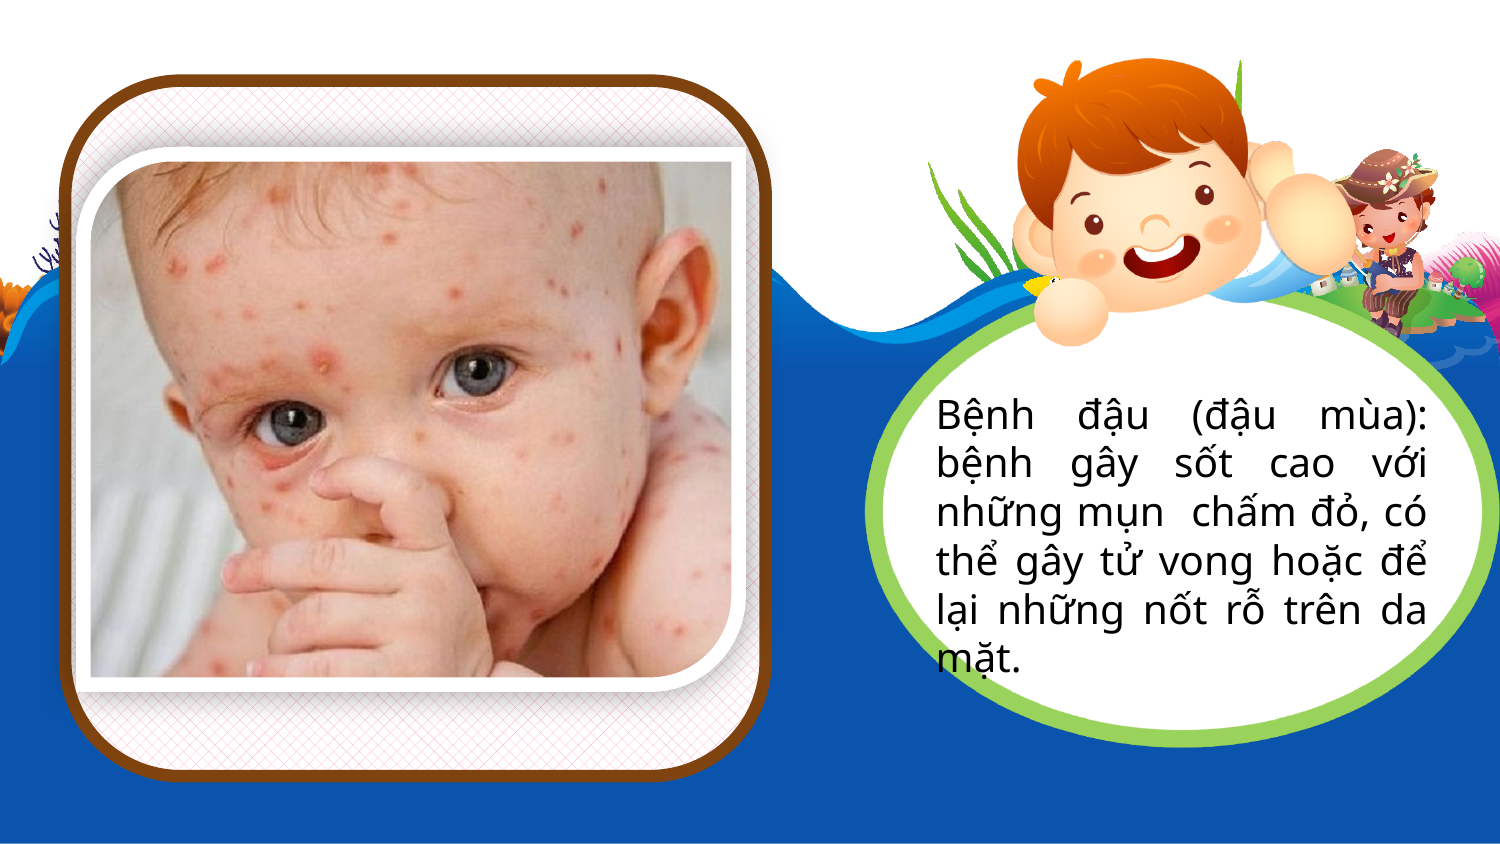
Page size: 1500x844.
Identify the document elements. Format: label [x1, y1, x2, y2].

picture [0, 162, 69, 367]
picture [767, 58, 1500, 748]
text_box [64, 79, 742, 185]
text_box [75, 630, 767, 778]
picture [83, 154, 739, 685]
